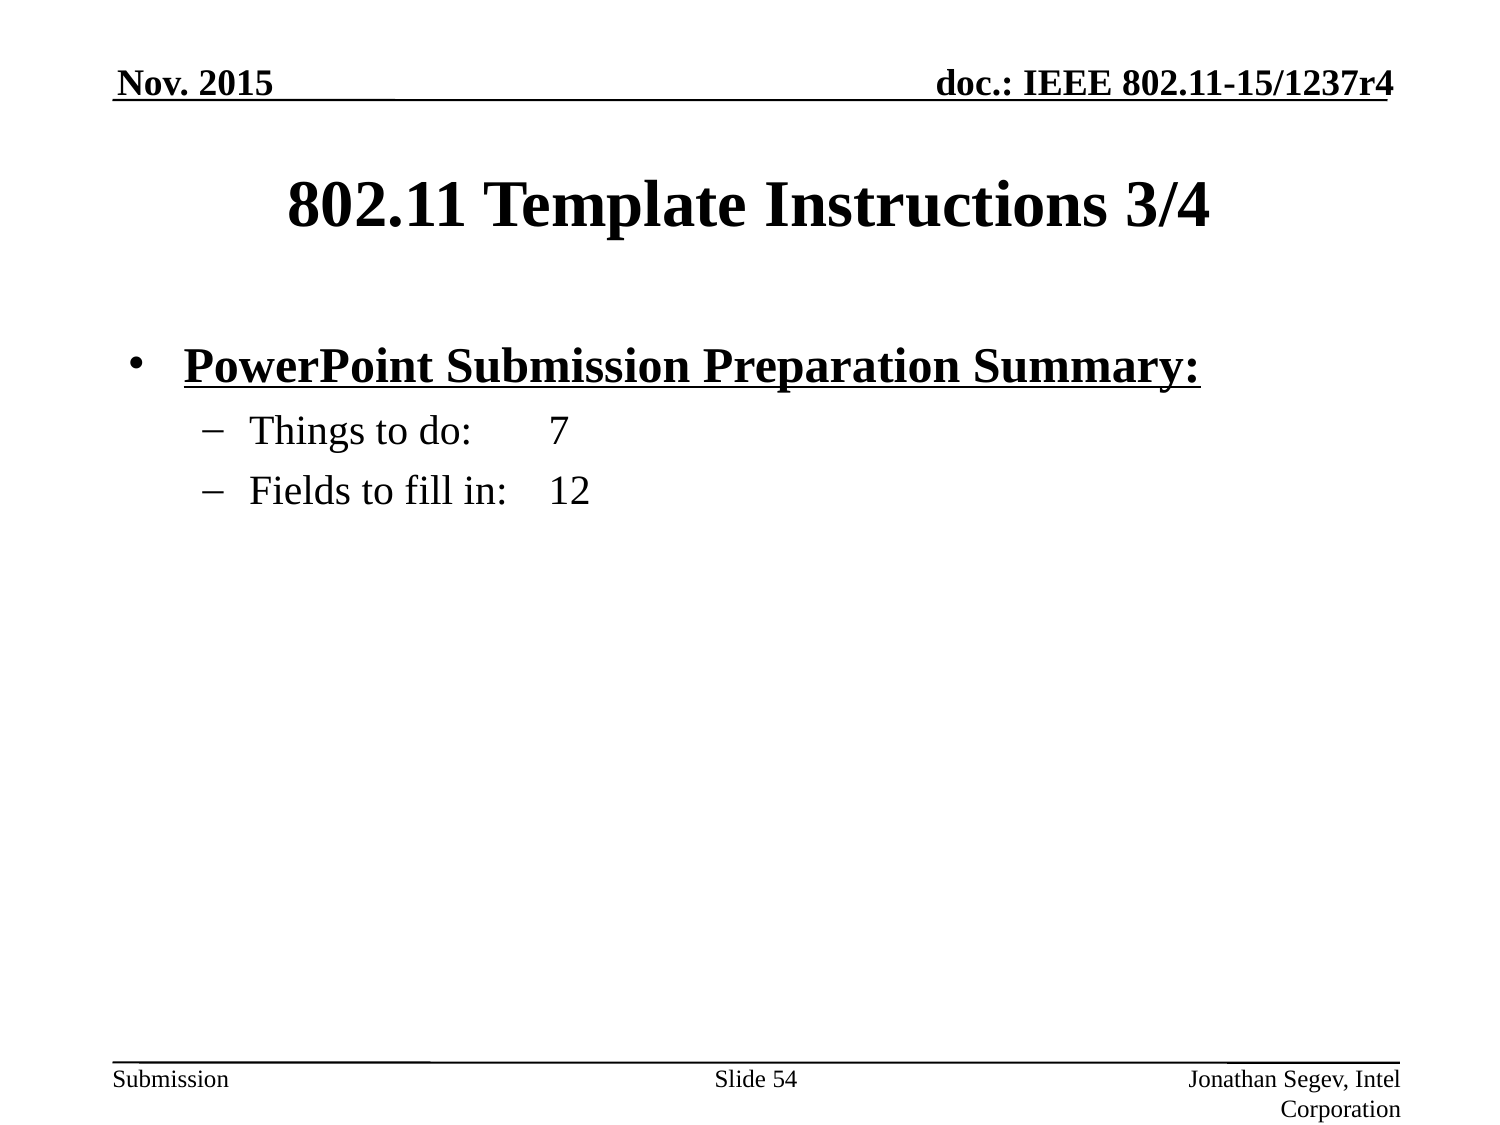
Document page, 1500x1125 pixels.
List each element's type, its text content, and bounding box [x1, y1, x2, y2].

slide_number Slide 54 [712, 1061, 800, 1123]
footer Jonathan Segev, Intel Corporation [1066, 1061, 1402, 1093]
list PowerPoint Submission Preparation Summary: Things to do: 7 Fields to fill in: 12 [112, 324, 1388, 1001]
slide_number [116, 58, 507, 104]
title 802.11 Template Instructions 3/4 [112, 112, 1388, 288]
